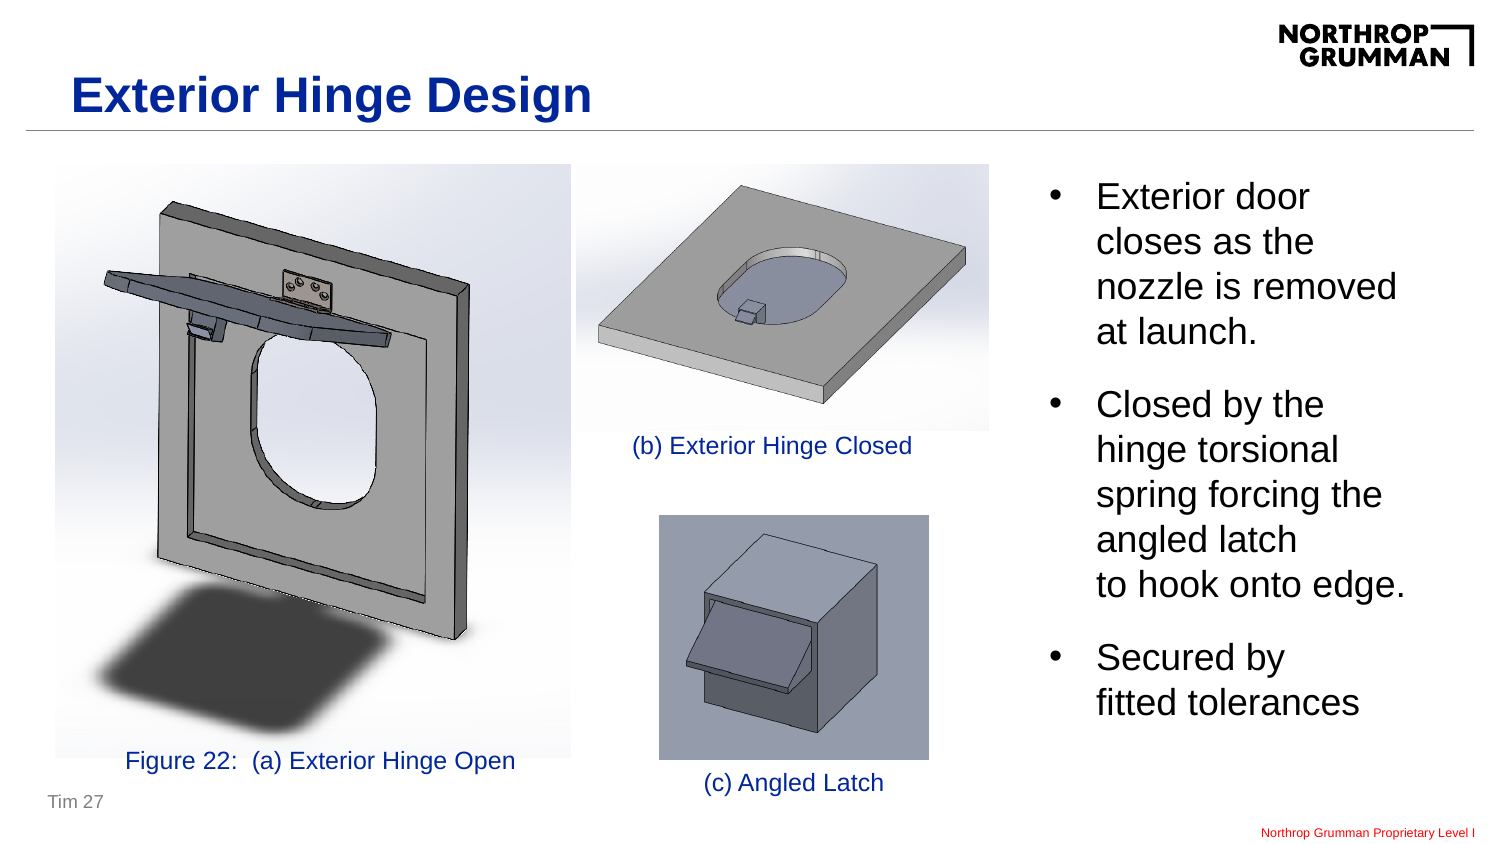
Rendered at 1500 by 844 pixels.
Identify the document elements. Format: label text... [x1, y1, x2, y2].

picture [55, 164, 571, 758]
title Exterior Hinge Design [55, 17, 1233, 131]
text_box Figure 22: (a) Exterior Hinge Open [109, 758, 549, 783]
list Exterior door closes as the nozzle is removed at launch. Closed by the hinge torsional spring forcing the angled latch to hook onto edge. Secured by fitted tolerances [1034, 164, 1432, 758]
picture [576, 164, 989, 431]
picture [659, 515, 929, 760]
text_box (c) Angled Latch [647, 758, 942, 804]
footer Northrop Grumman Proprietary Level I [1021, 818, 1491, 844]
text_box (b) Exterior Hinge Closed [571, 422, 976, 468]
slide_number Tim 27 [32, 782, 370, 827]
